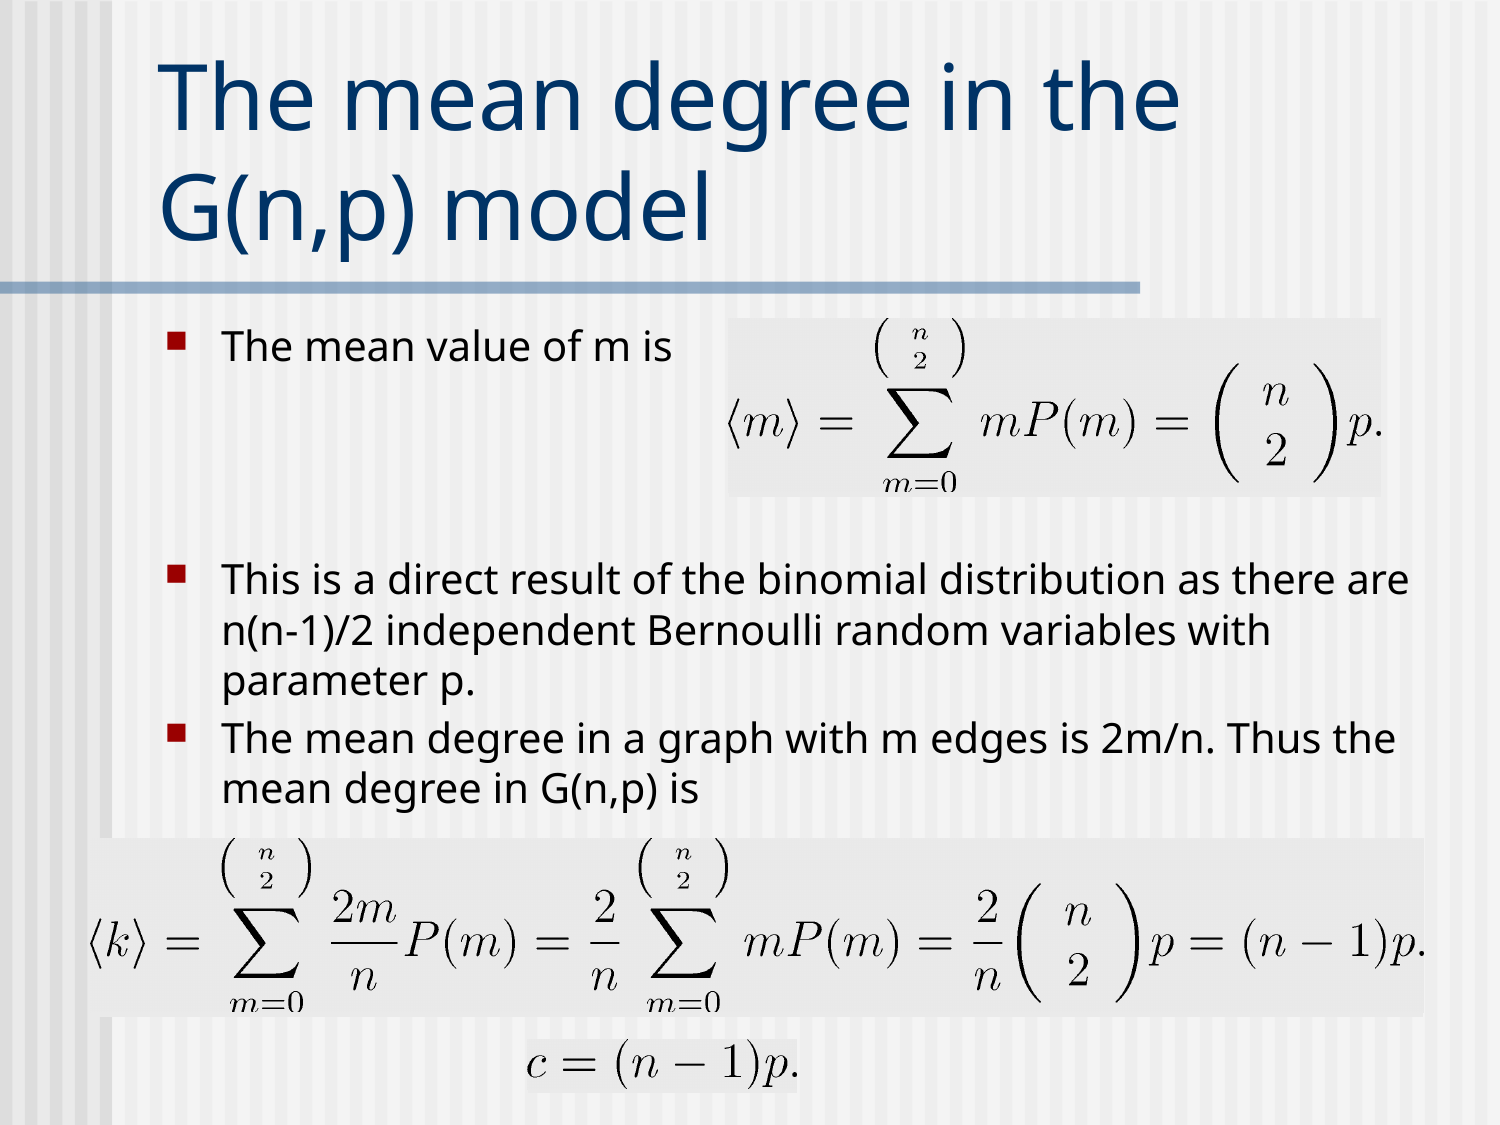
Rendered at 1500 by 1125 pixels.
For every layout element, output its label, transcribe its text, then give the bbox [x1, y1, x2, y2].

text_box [525, 1034, 799, 1094]
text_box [88, 833, 1426, 1018]
list The mean value of m is This is a direct result of the binomial distribution as there are n(n-1)/2 independent Bernoulli random variables with parameter p. The mean degree in a graph with m edges is 2m/n. Thus the mean degree in G(n,p) is [149, 312, 1481, 1001]
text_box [726, 314, 1384, 498]
title The mean degree in the G(n,p) model [142, 28, 1483, 267]
